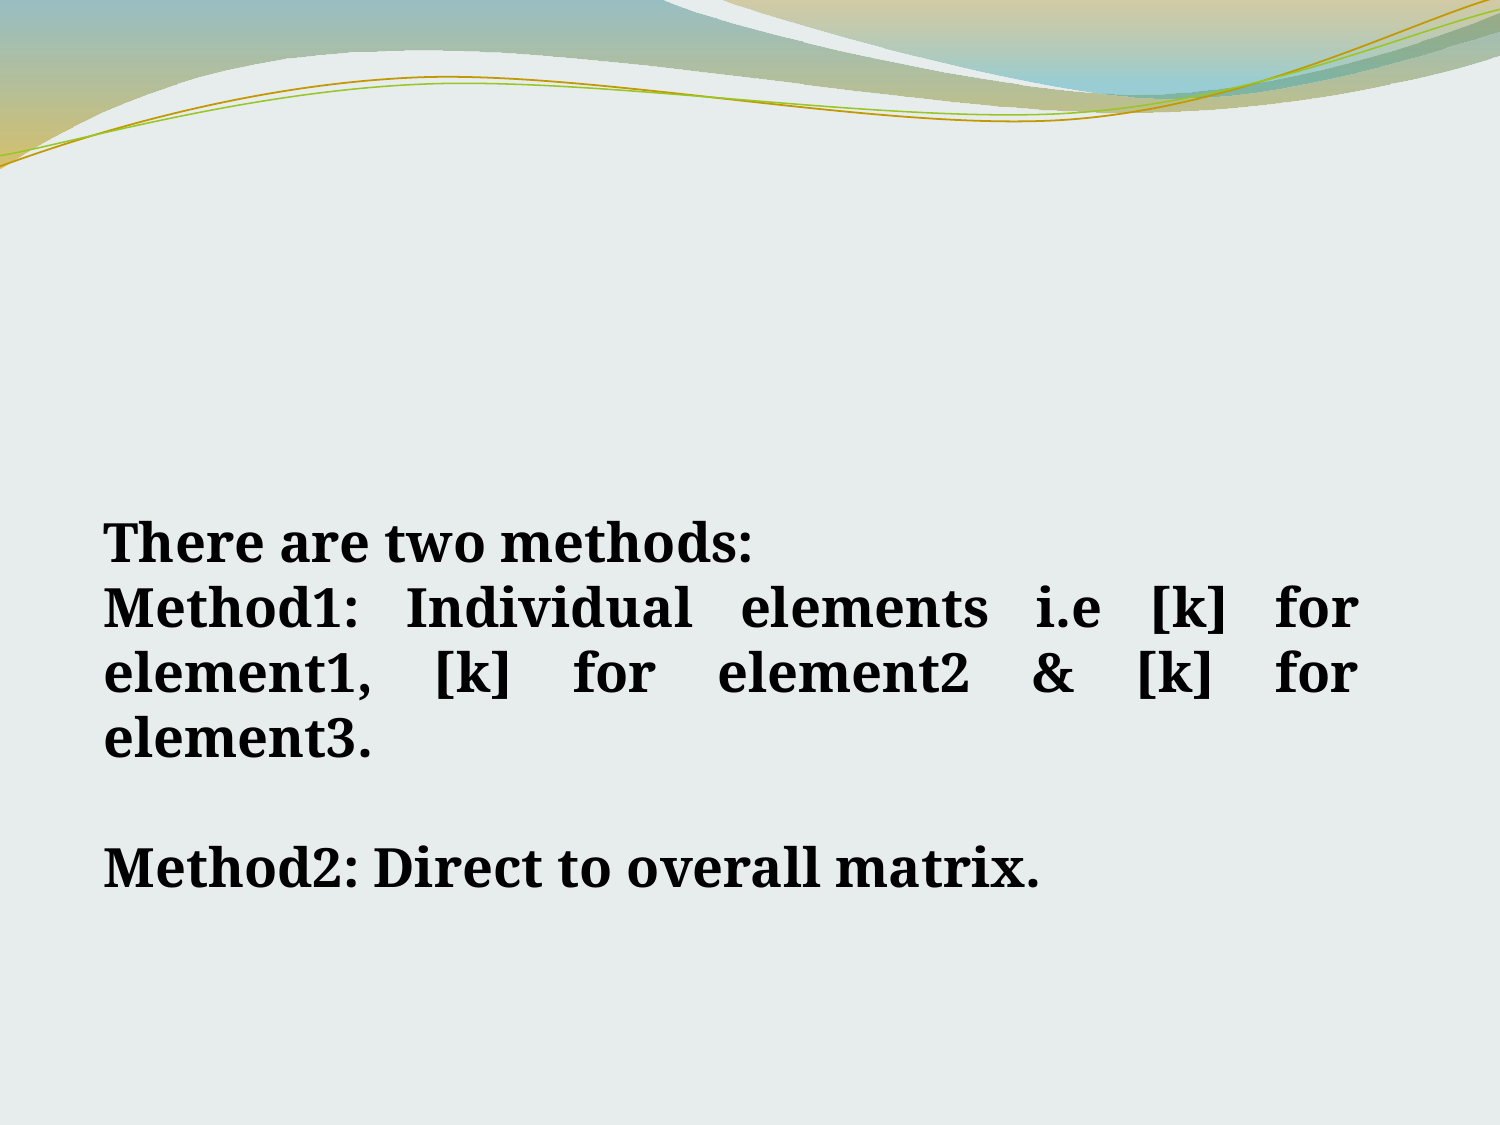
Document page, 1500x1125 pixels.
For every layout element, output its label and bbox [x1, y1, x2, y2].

text_box [0, 74, 1500, 150]
